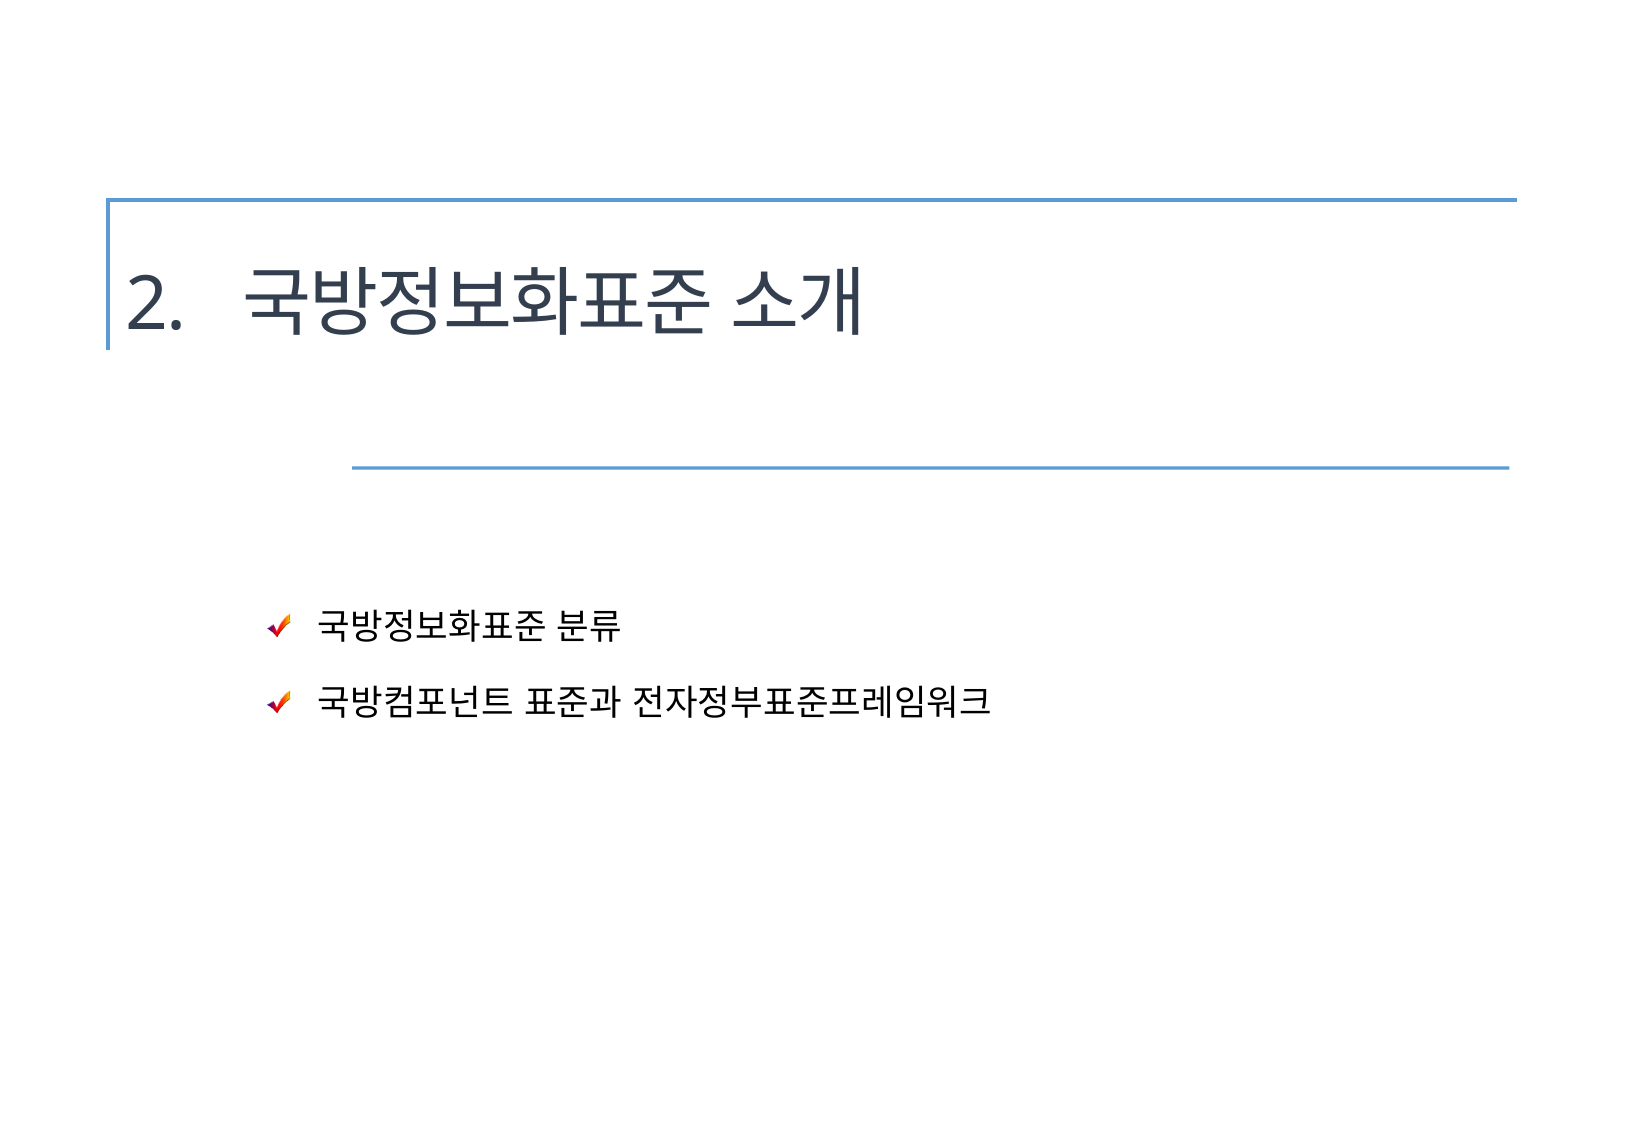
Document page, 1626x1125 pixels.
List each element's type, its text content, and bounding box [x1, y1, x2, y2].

title 2. 국방정보화표준 소개 [110, 201, 1466, 374]
picture [266, 612, 291, 638]
text_box 국방정보화표준 분류 국방컴포넌트 표준과 전자정부표준프레임워크 [251, 562, 1427, 731]
picture [266, 689, 291, 714]
